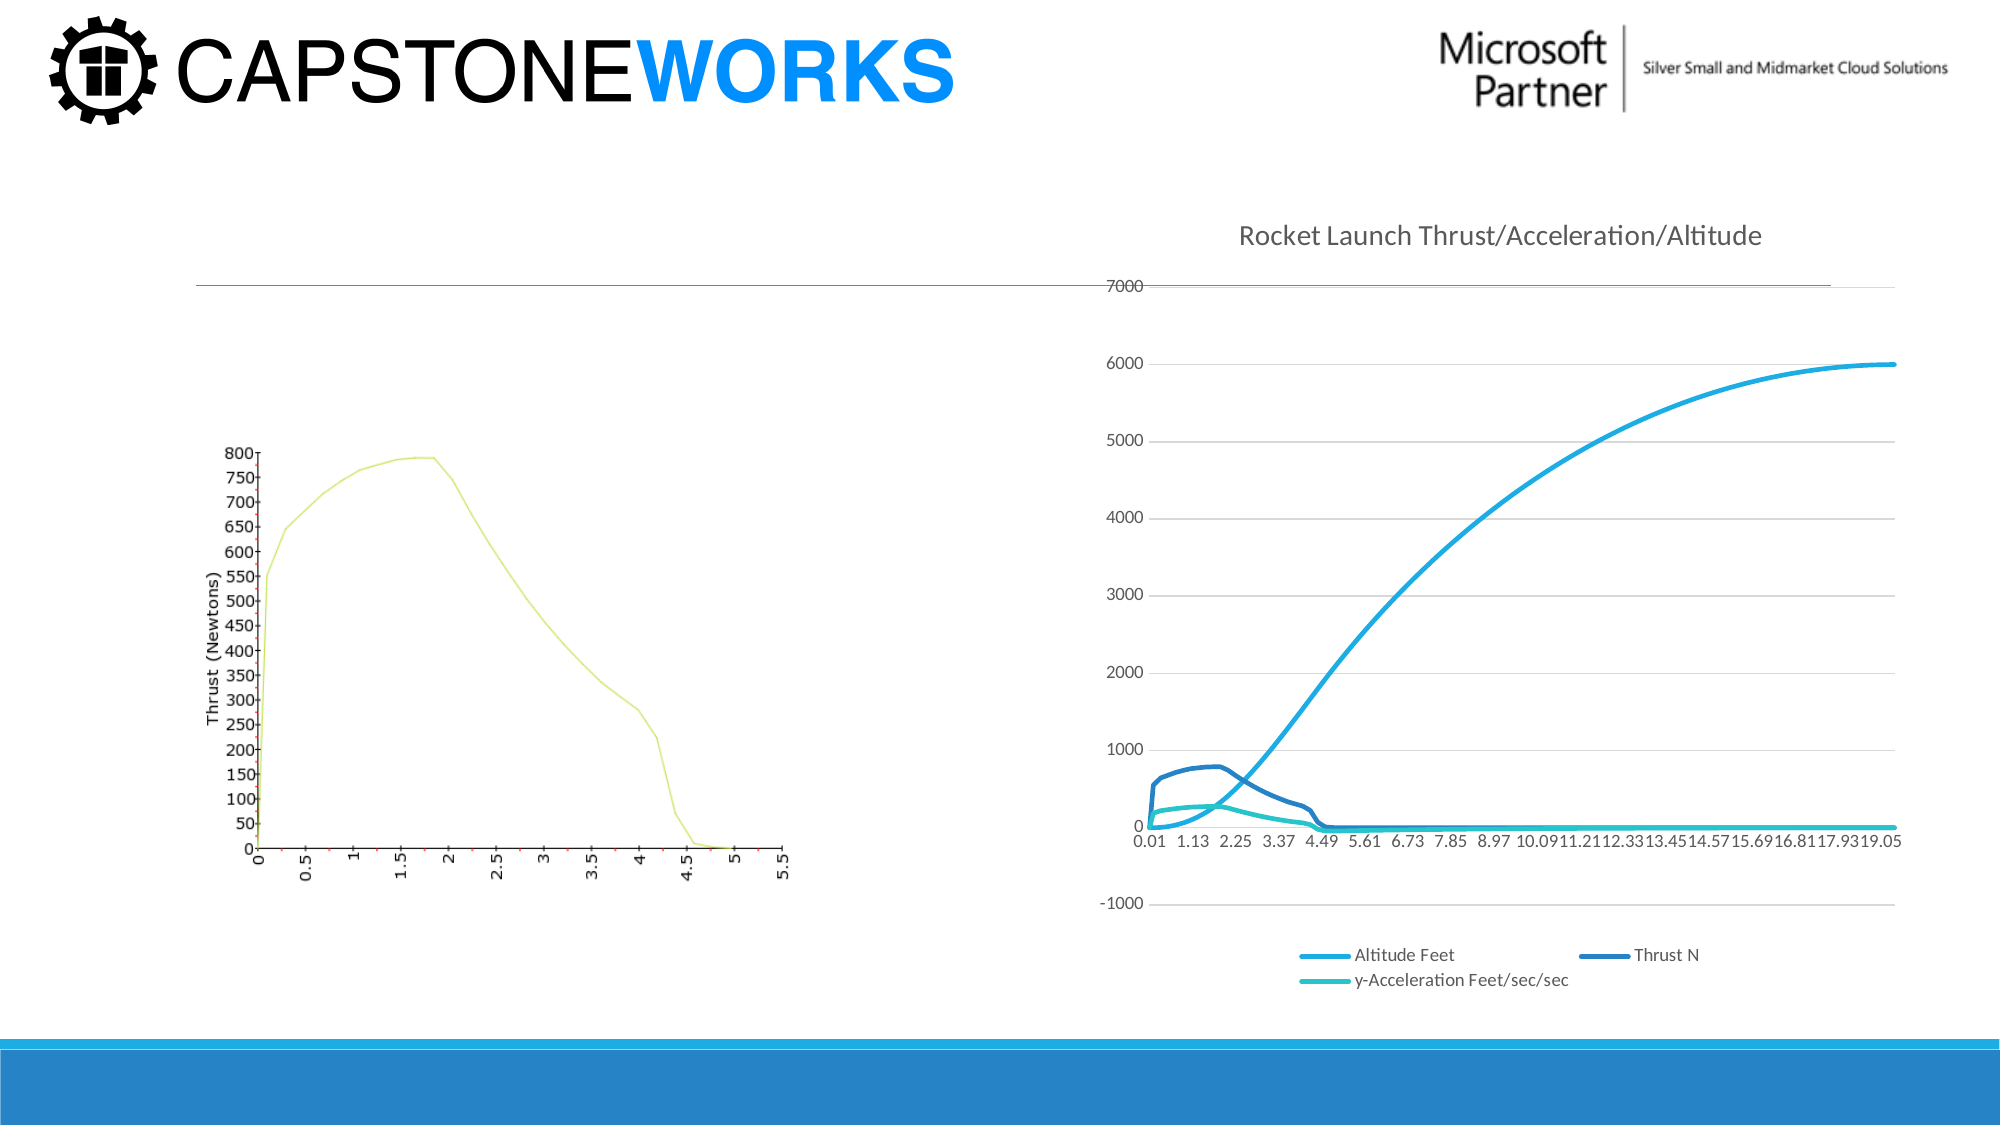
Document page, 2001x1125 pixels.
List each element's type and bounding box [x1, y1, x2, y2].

title [180, 47, 1830, 285]
list [169, 358, 870, 942]
picture [48, 15, 953, 125]
picture [1391, 0, 1978, 137]
chart [1082, 190, 1920, 998]
